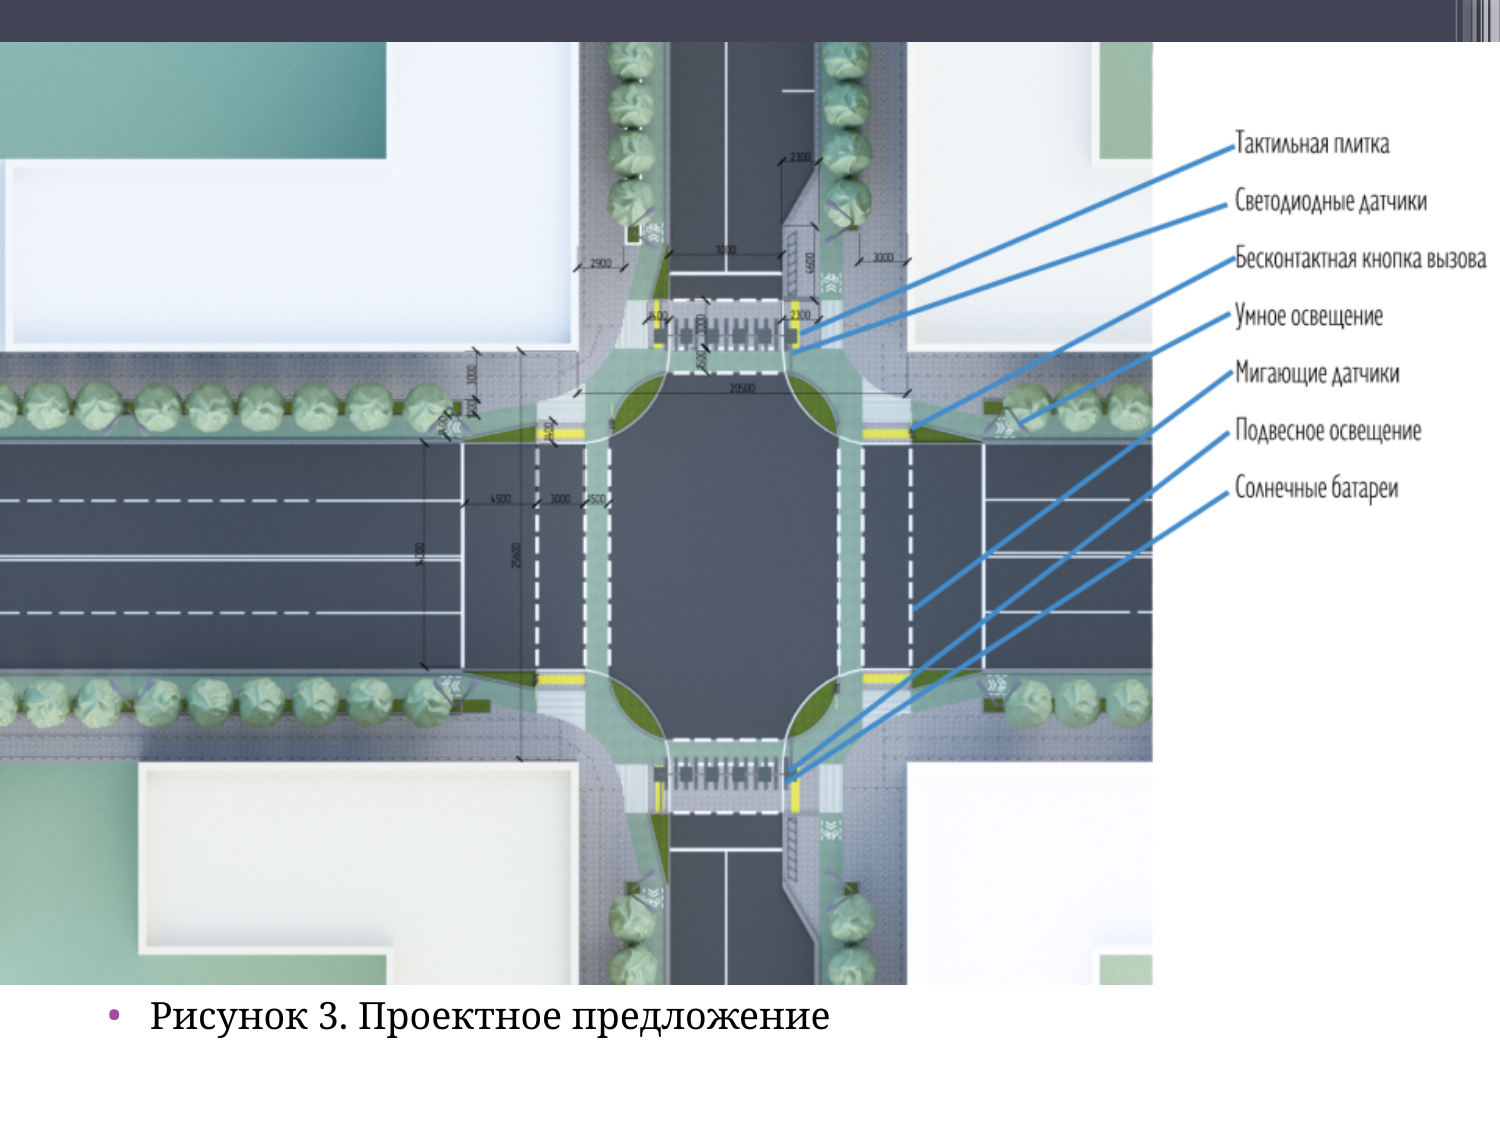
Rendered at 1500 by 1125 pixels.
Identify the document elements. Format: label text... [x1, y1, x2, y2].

list Рисунок 3. Проектное предложение [75, 994, 1425, 1079]
picture [0, 42, 1500, 985]
